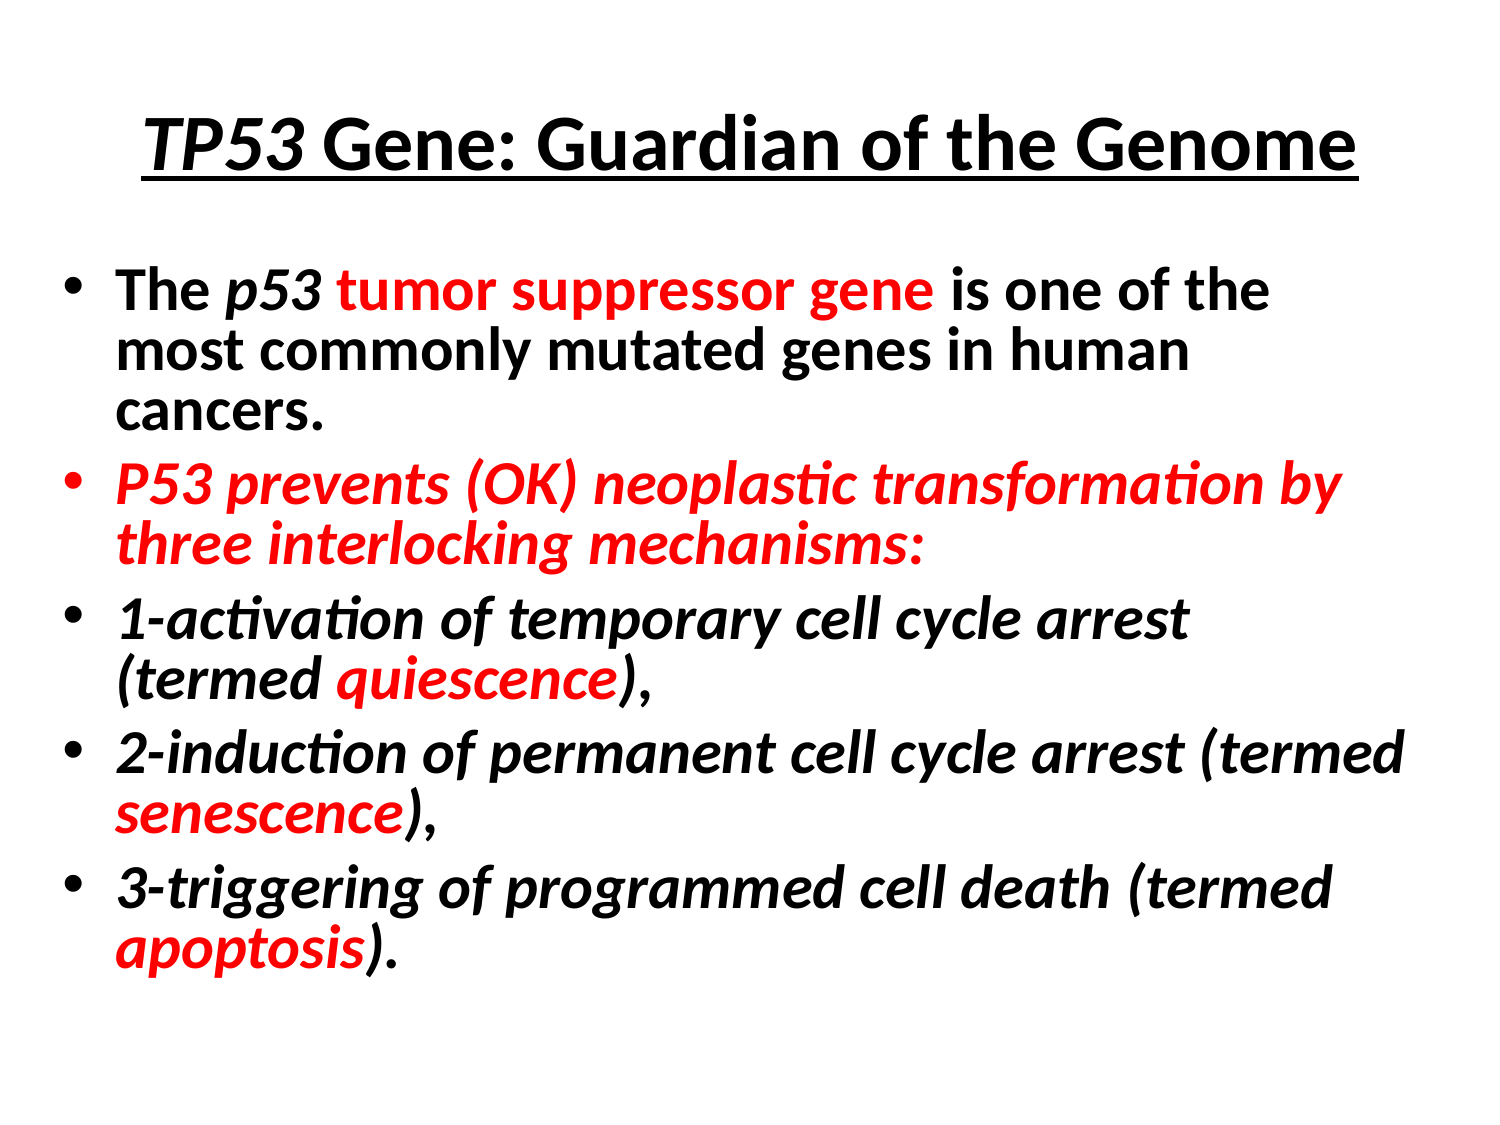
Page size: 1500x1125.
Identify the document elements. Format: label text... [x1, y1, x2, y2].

title TP53 Gene: Guardian of the Genome [75, 45, 1425, 233]
list The p53 tumor suppressor gene is one of the most commonly mutated genes in human cancers. P53 prevents (OK) neoplastic transformation by three interlocking mechanisms: 1-activation of temporary cell cycle arrest (termed quiescence), 2-induction of permanent cell cycle arrest (termed senescence), 3-triggering of programmed cell death (termed apoptosis). [62, 262, 1413, 1005]
